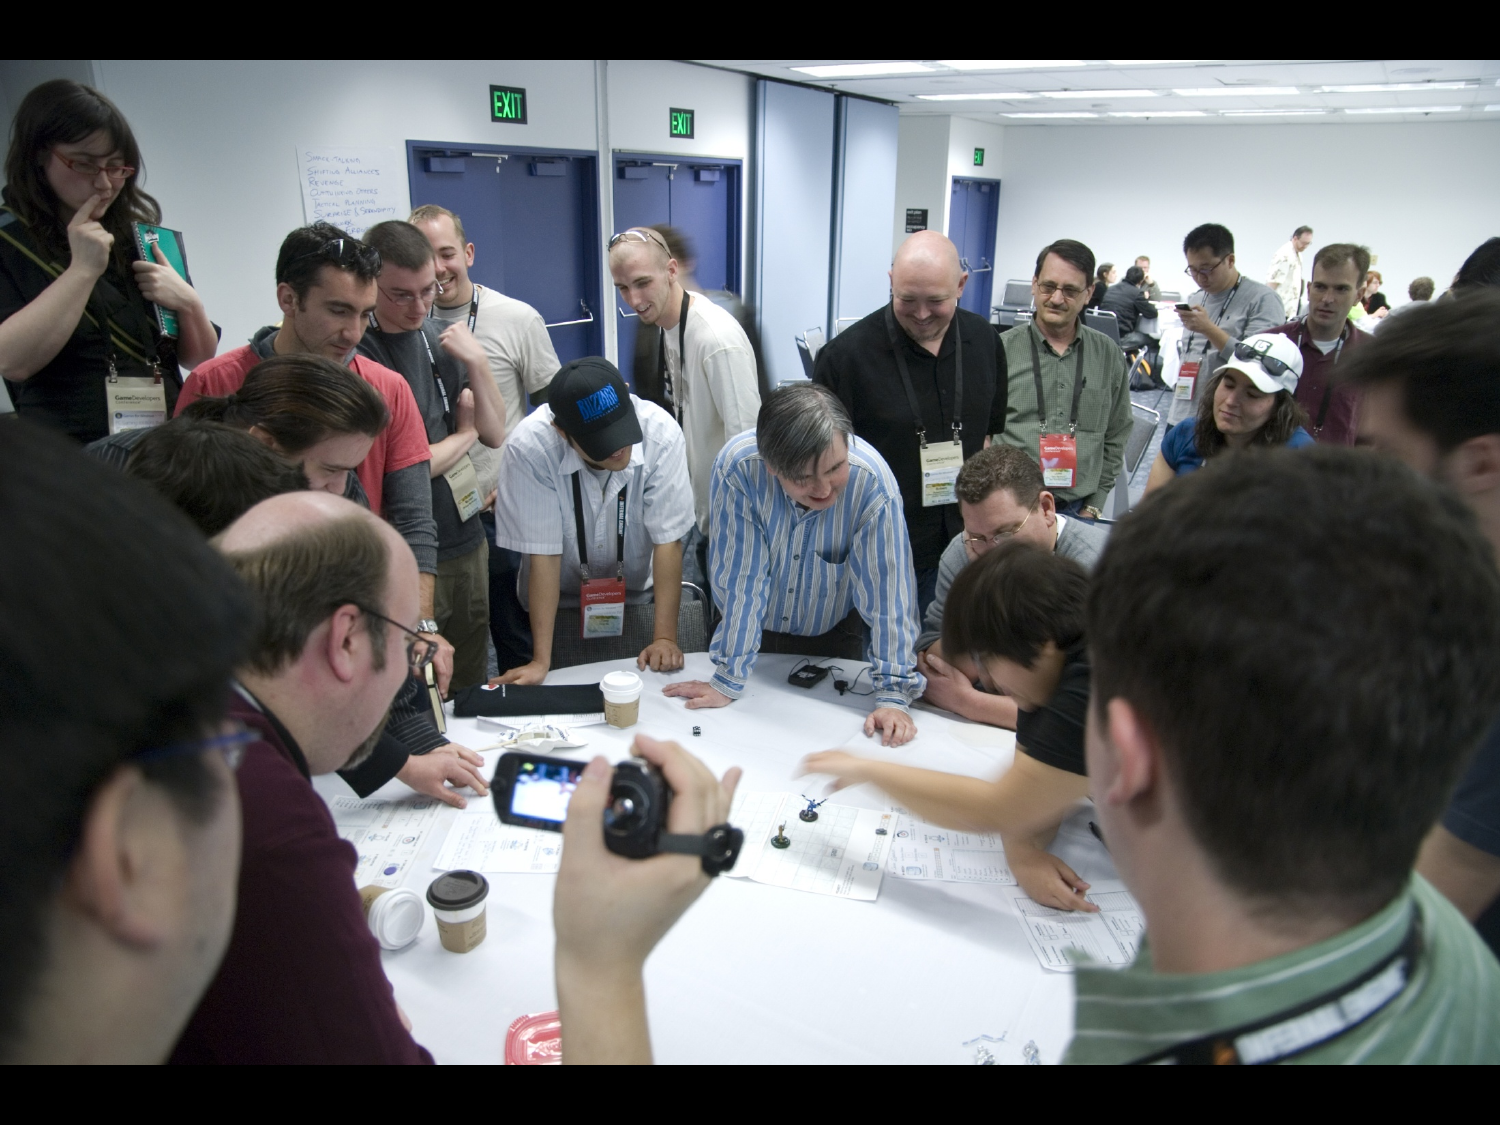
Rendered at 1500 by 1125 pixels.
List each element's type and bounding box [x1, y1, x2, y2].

picture [0, 60, 1500, 1065]
